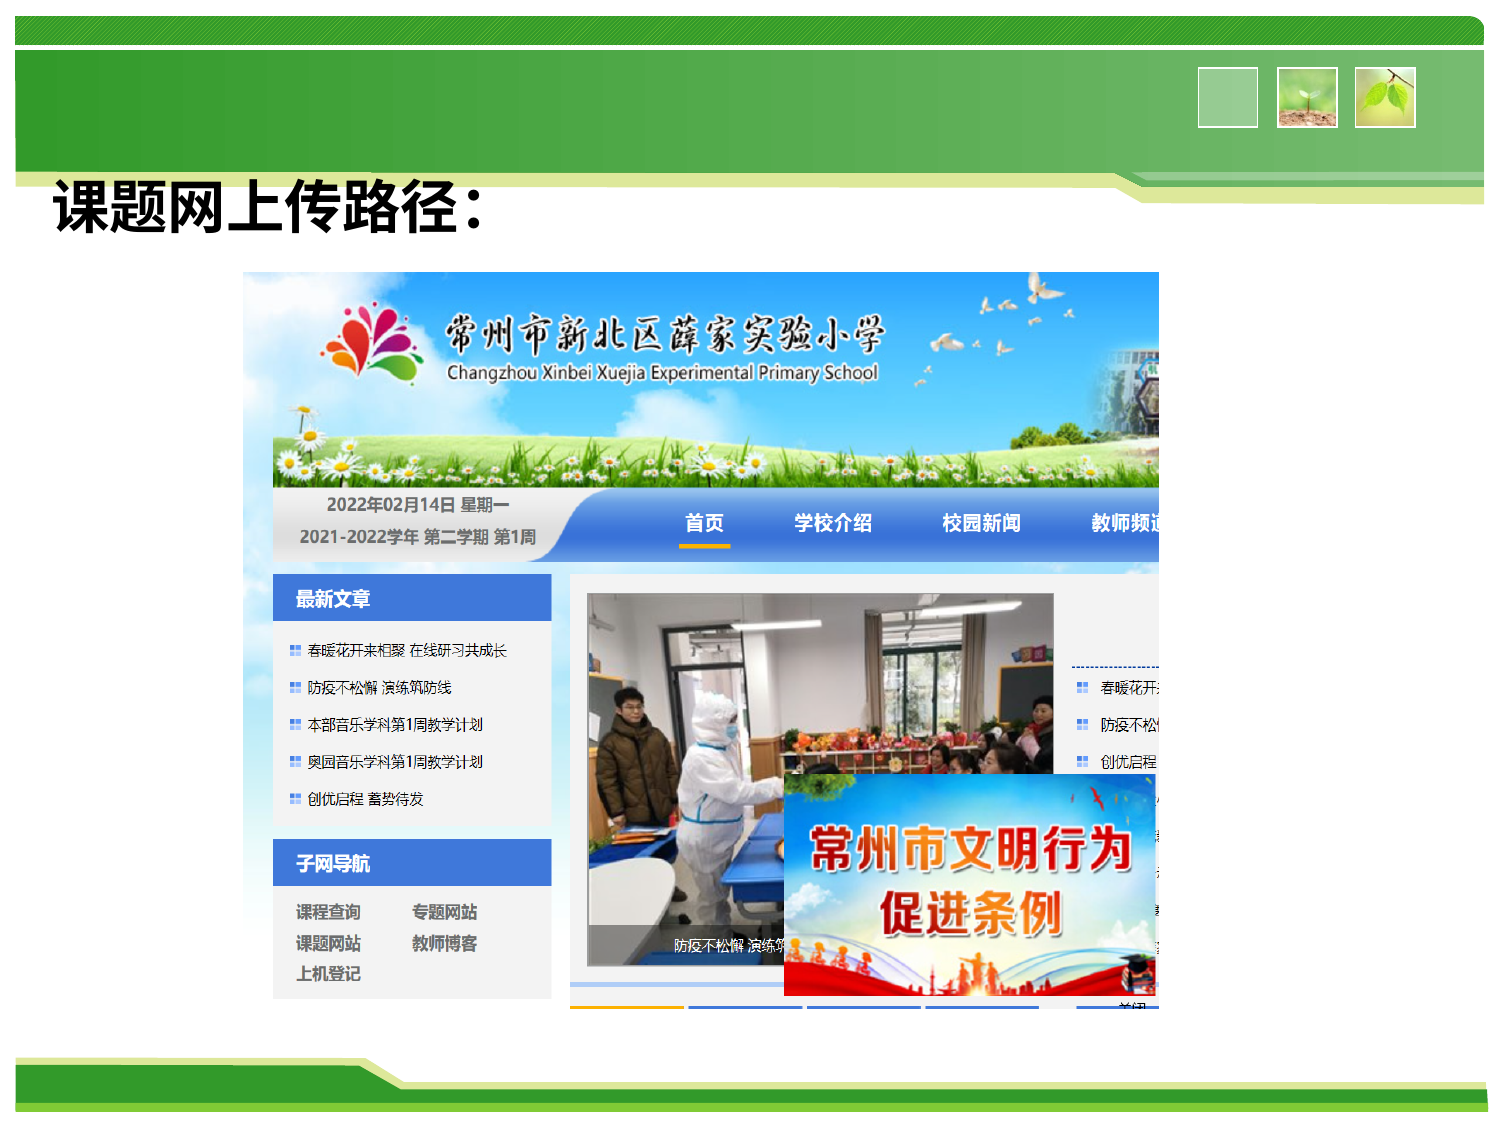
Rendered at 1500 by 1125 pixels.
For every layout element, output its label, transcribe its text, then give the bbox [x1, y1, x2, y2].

picture [243, 272, 1160, 1009]
text_box 课题网上传路径： [36, 162, 550, 248]
picture [1279, 69, 1336, 126]
picture [1356, 69, 1414, 126]
